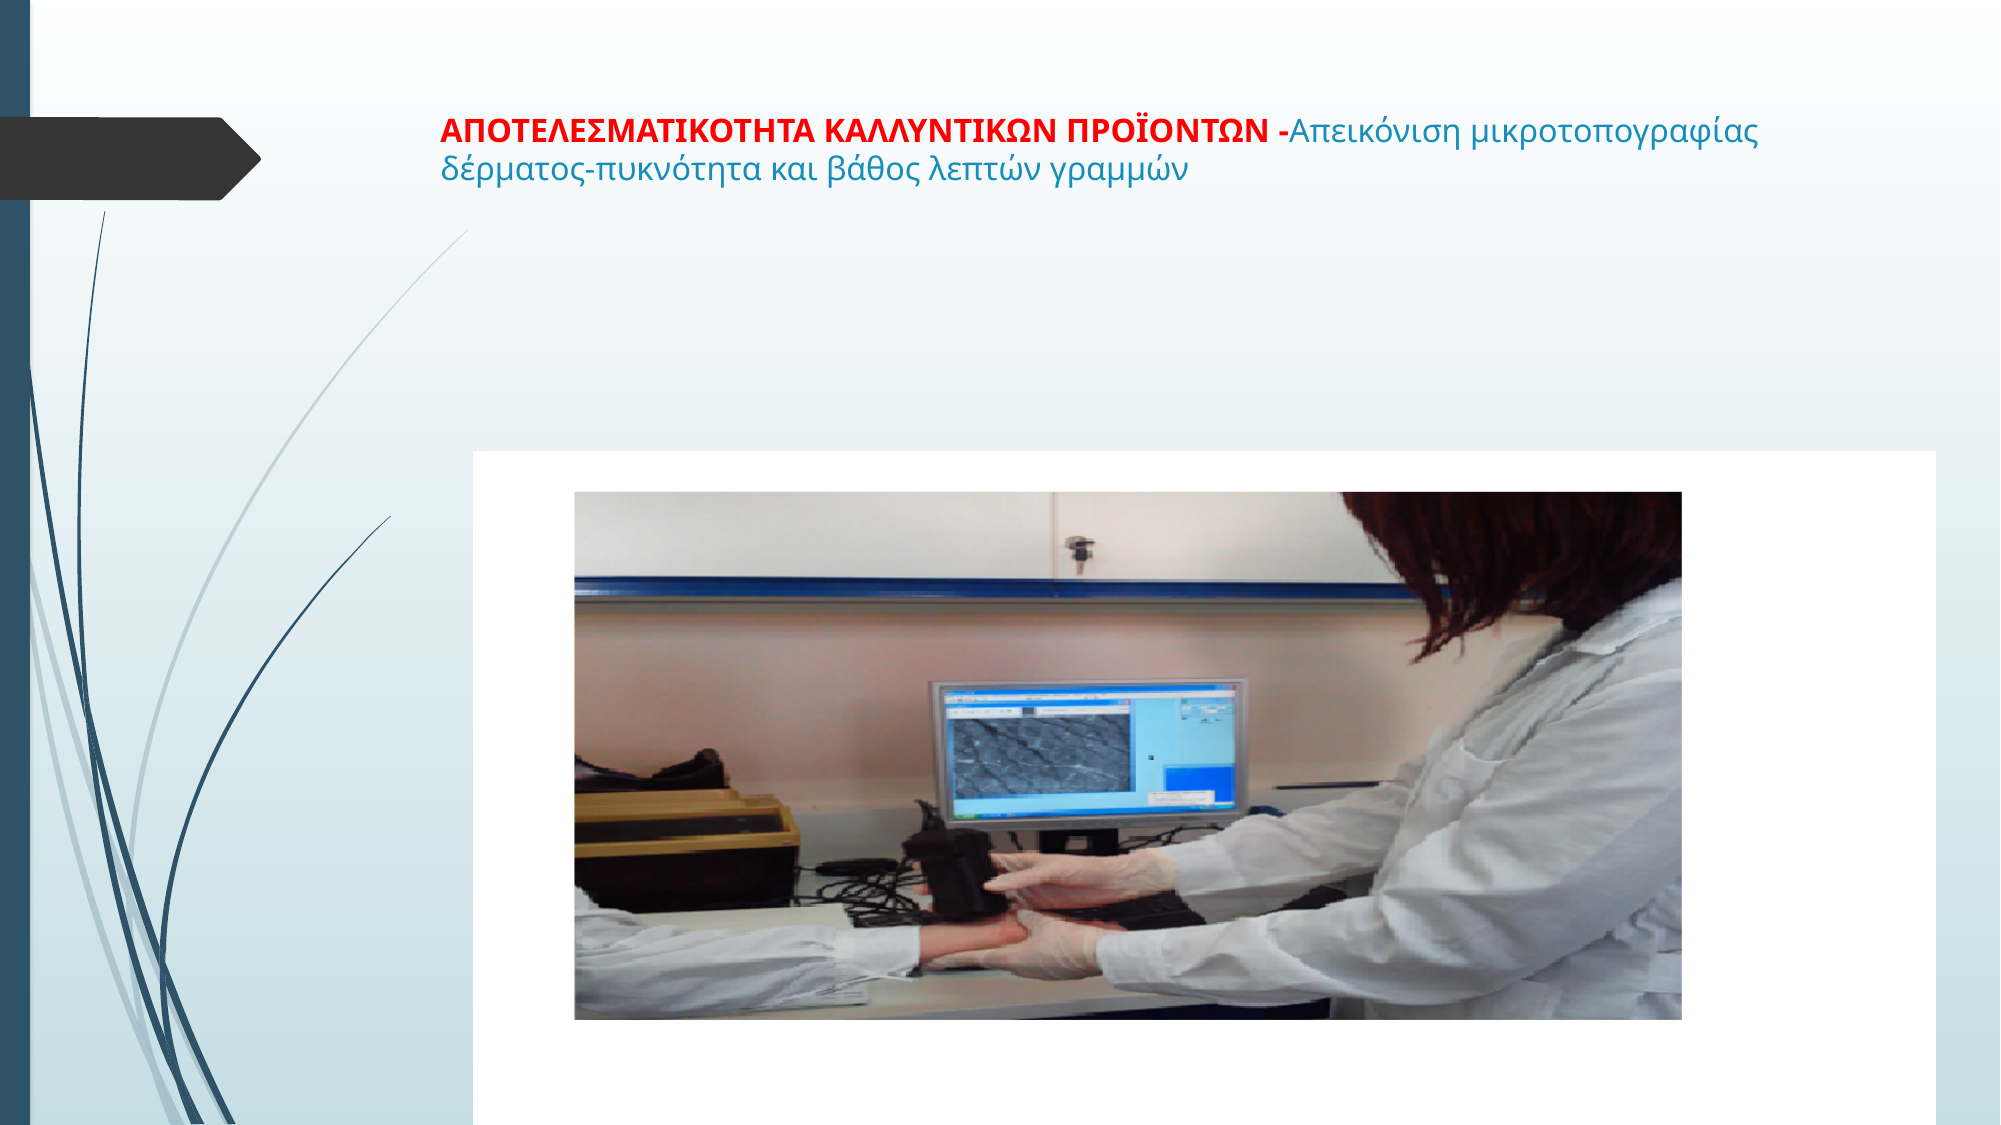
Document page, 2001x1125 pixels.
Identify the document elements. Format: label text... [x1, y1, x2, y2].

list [473, 451, 1936, 1125]
title ΑΠΟΤΕΛΕΣΜΑΤΙΚΟΤΗΤΑ ΚΑΛΛΥΝΤΙΚΩΝ ΠΡΟΪΟΝΤΩΝ -Απεικόνιση μικροτοπογραφίας δέρματος-πυκνότητα και βάθος λεπτών γραμμών [425, 102, 1888, 313]
